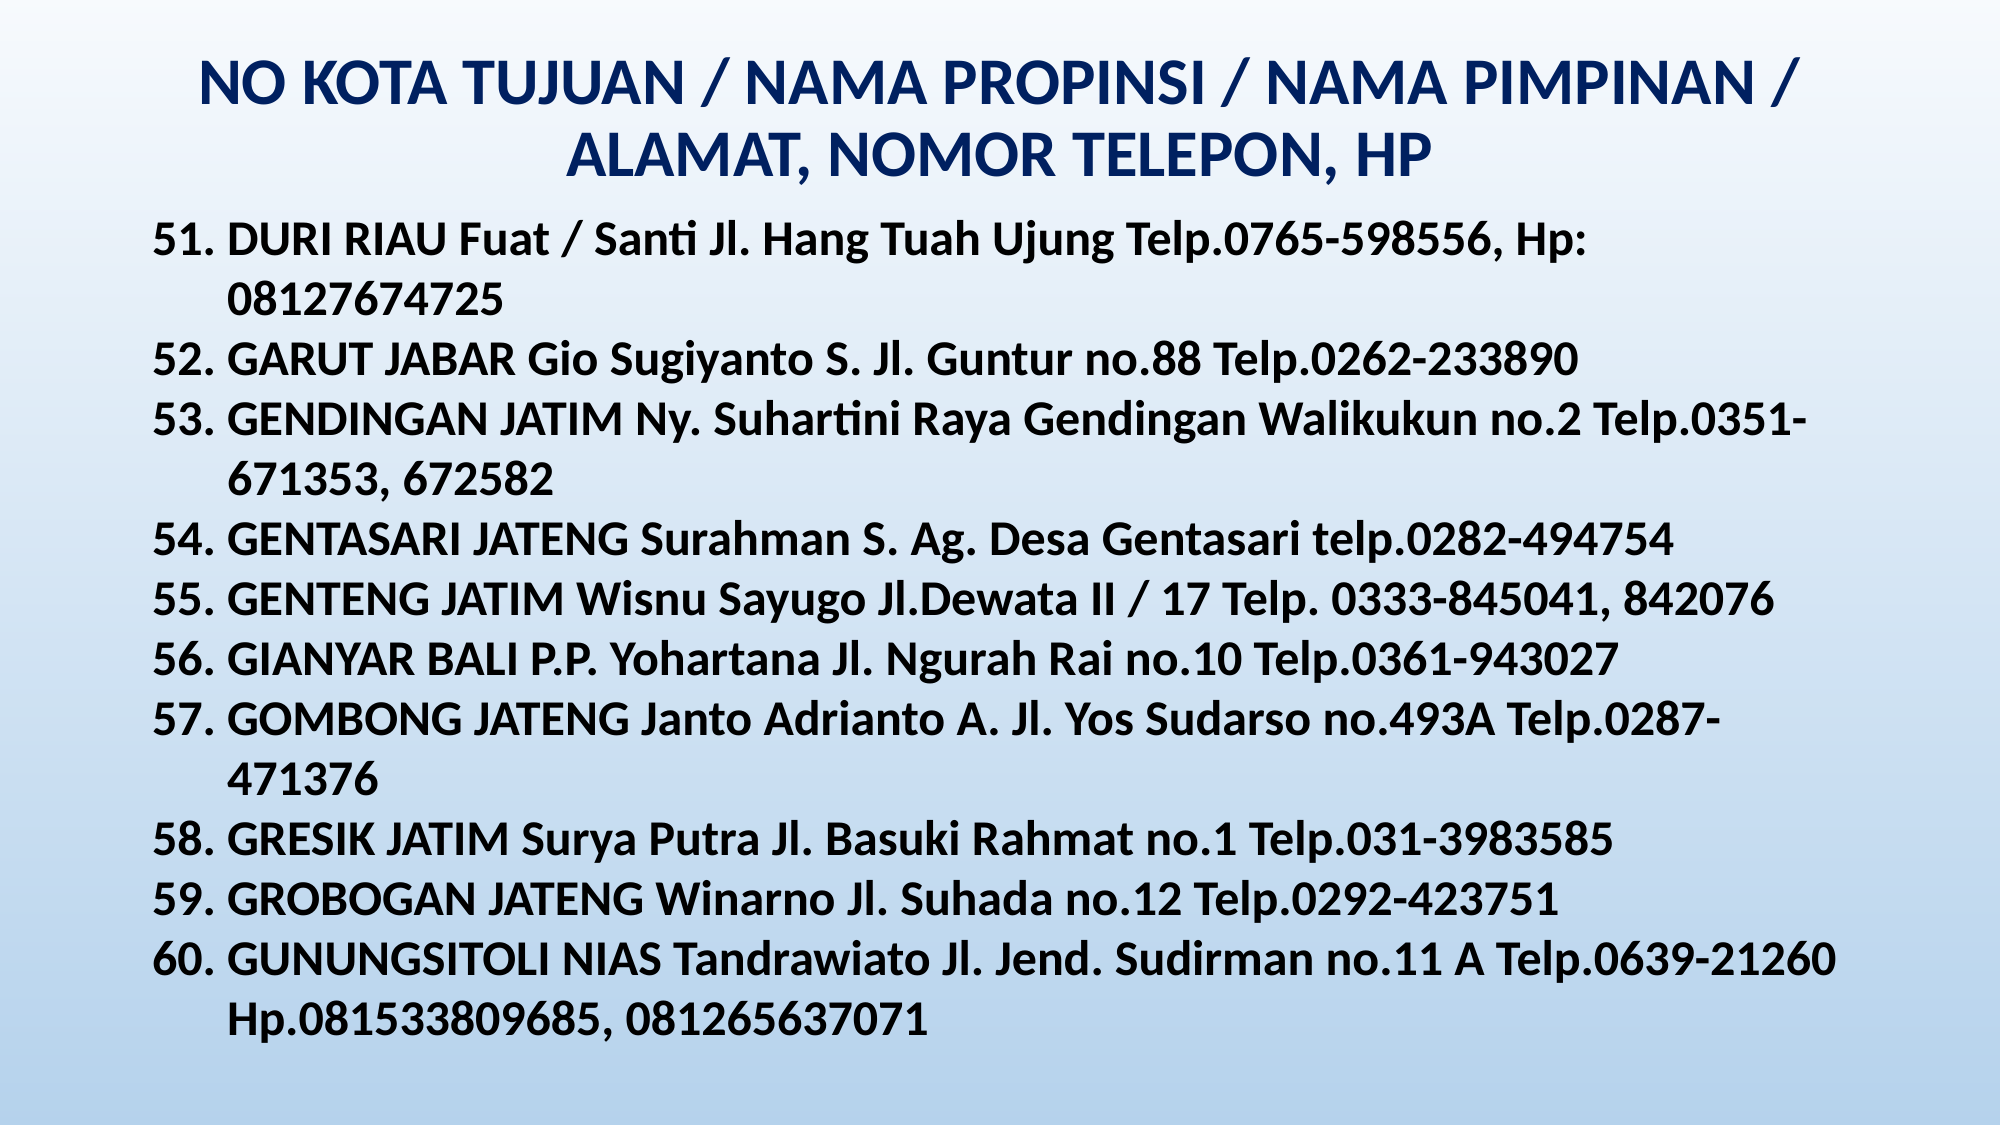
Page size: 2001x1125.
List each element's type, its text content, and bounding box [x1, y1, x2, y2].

text_box NO KOTA TUJUAN / NAMA PROPINSI / NAMA PIMPINAN / ALAMAT, NOMOR TELEPON, HP [137, 39, 1863, 198]
text_box DURI RIAU Fuat / Santi Jl. Hang Tuah Ujung Telp.0765-598556, Hp: 08127674725 GARUT JABAR Gio Sugiyanto S. Jl. Guntur no.88 Telp.0262-233890 GENDINGAN JATIM Ny. Suhartini Raya Gendingan Walikukun no.2 Telp.0351-671353, 672582 GENTASARI JATENG Surahman S. Ag. Desa Gentasari telp.0282-494754 GENTENG JATIM Wisnu Sayugo Jl.Dewata II / 17 Telp. 0333-845041, 842076 GIANYAR BALI P.P. Yohartana Jl. Ngurah Rai no.10 Telp.0361-943027 GOMBONG JATENG Janto Adrianto A. Jl. Yos Sudarso no.493A Telp.0287-471376 GRESIK JATIM Surya Putra Jl. Basuki Rahmat no.1 Telp.031-3983585 GROBOGAN JATENG Winarno Jl. Suhada no.12 Telp.0292-423751 GUNUNGSITOLI NIAS Tandrawiato Jl. Jend. Sudirman no.11 A Telp.0639-21260 Hp.081533809685, 081265637071 [137, 198, 1863, 1054]
